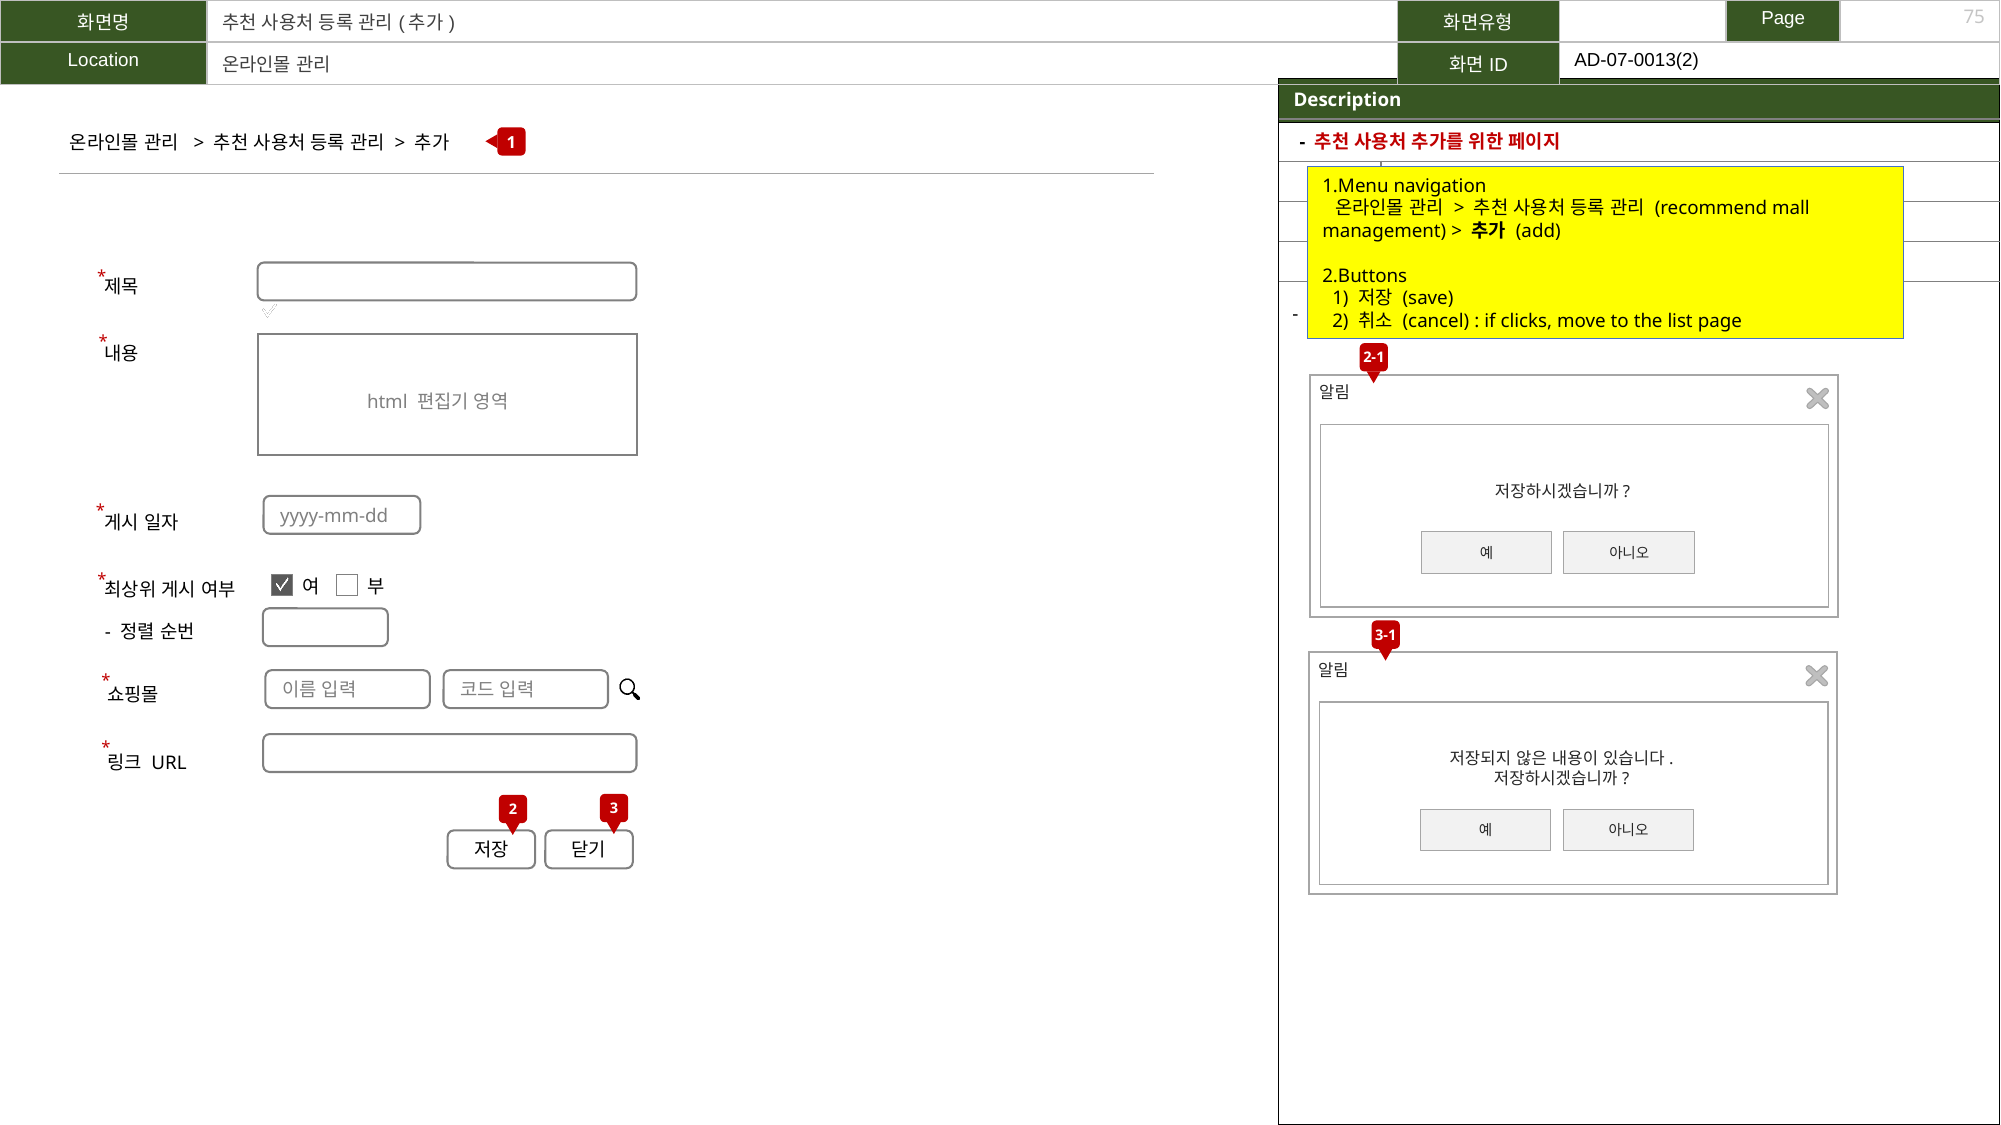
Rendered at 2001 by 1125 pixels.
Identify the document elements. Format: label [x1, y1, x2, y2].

text_box [1308, 340, 1839, 895]
table_header [1279, 85, 1999, 118]
text_box [271, 567, 435, 605]
text_box [81, 256, 638, 815]
table_cell [1382, 162, 2000, 201]
table_cell [1279, 162, 1380, 201]
text_box [55, 121, 520, 162]
picture [262, 299, 277, 321]
table_cell [1560, 48, 1999, 84]
table_cell [1, 43, 206, 84]
table_header [1398, 1, 1550, 41]
table_cell [1279, 202, 1307, 241]
table_header [1, 1, 206, 41]
text_box [446, 792, 537, 870]
text_box [262, 733, 638, 774]
table_cell [1904, 202, 2000, 241]
table_cell [1279, 282, 1307, 293]
table_cell [1279, 282, 1999, 1124]
table_header [208, 1, 1397, 41]
picture [617, 676, 642, 702]
text_box [544, 791, 635, 870]
text_box [1277, 166, 1904, 339]
picture [275, 573, 289, 595]
text_box [442, 669, 610, 710]
table_cell [208, 43, 1397, 84]
table_header [1279, 120, 2000, 161]
table_cell [1904, 242, 2000, 281]
slide_number [1550, 0, 2000, 48]
table_cell [1398, 43, 1559, 84]
table_cell [1279, 242, 1307, 281]
